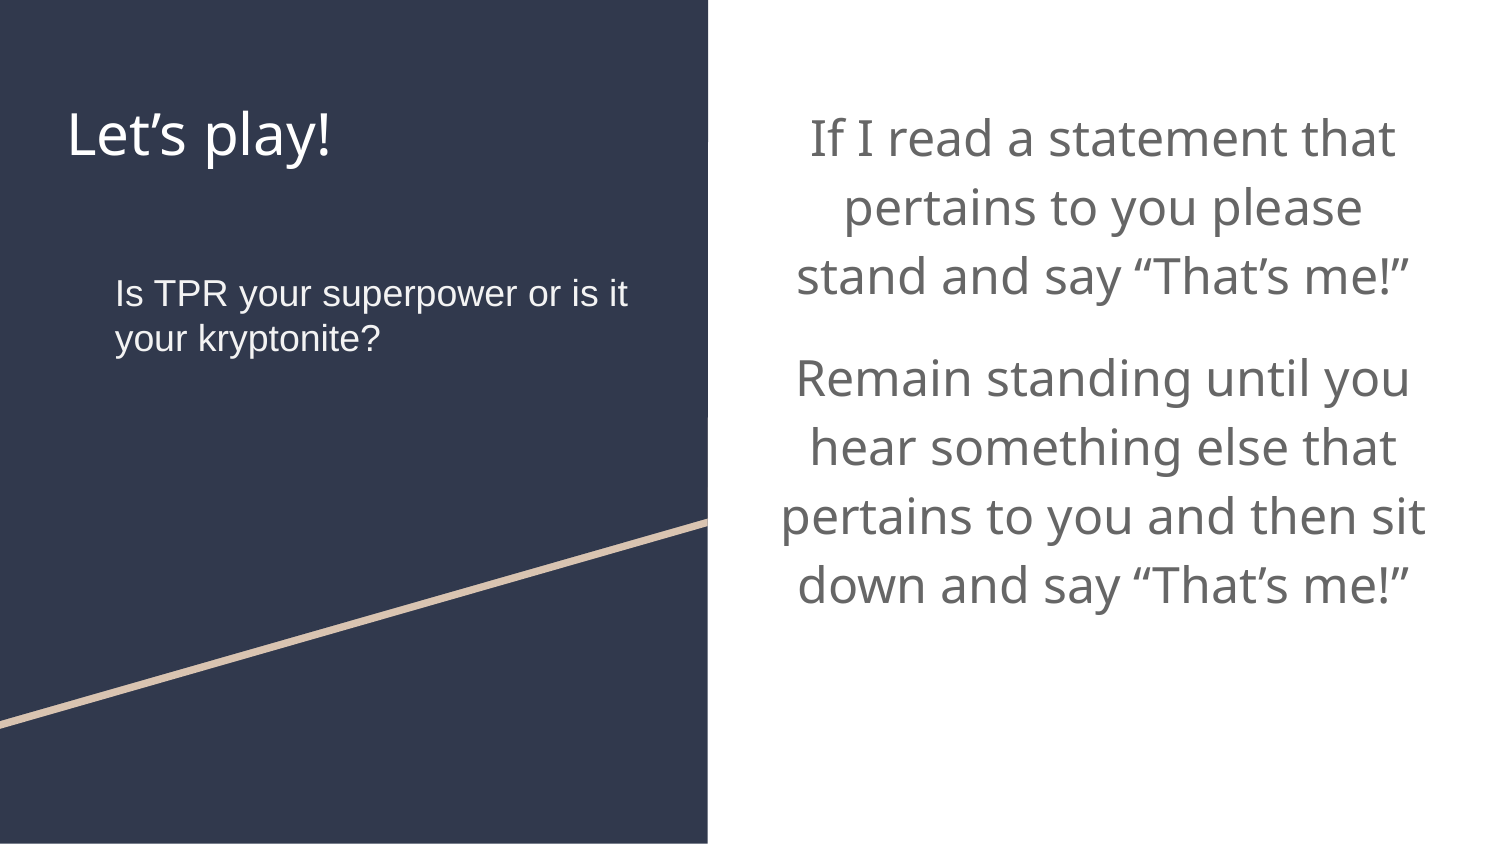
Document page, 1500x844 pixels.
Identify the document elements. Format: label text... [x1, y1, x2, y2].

text_box Is TPR your superpower or is it your kryptonite? [99, 254, 660, 494]
list If I read a statement that pertains to you please stand and say “That’s me!” Remain standing until you hear something else that pertains to you and then sit down and say “That’s me!” [761, 82, 1446, 755]
title Let’s play! [51, 82, 660, 494]
